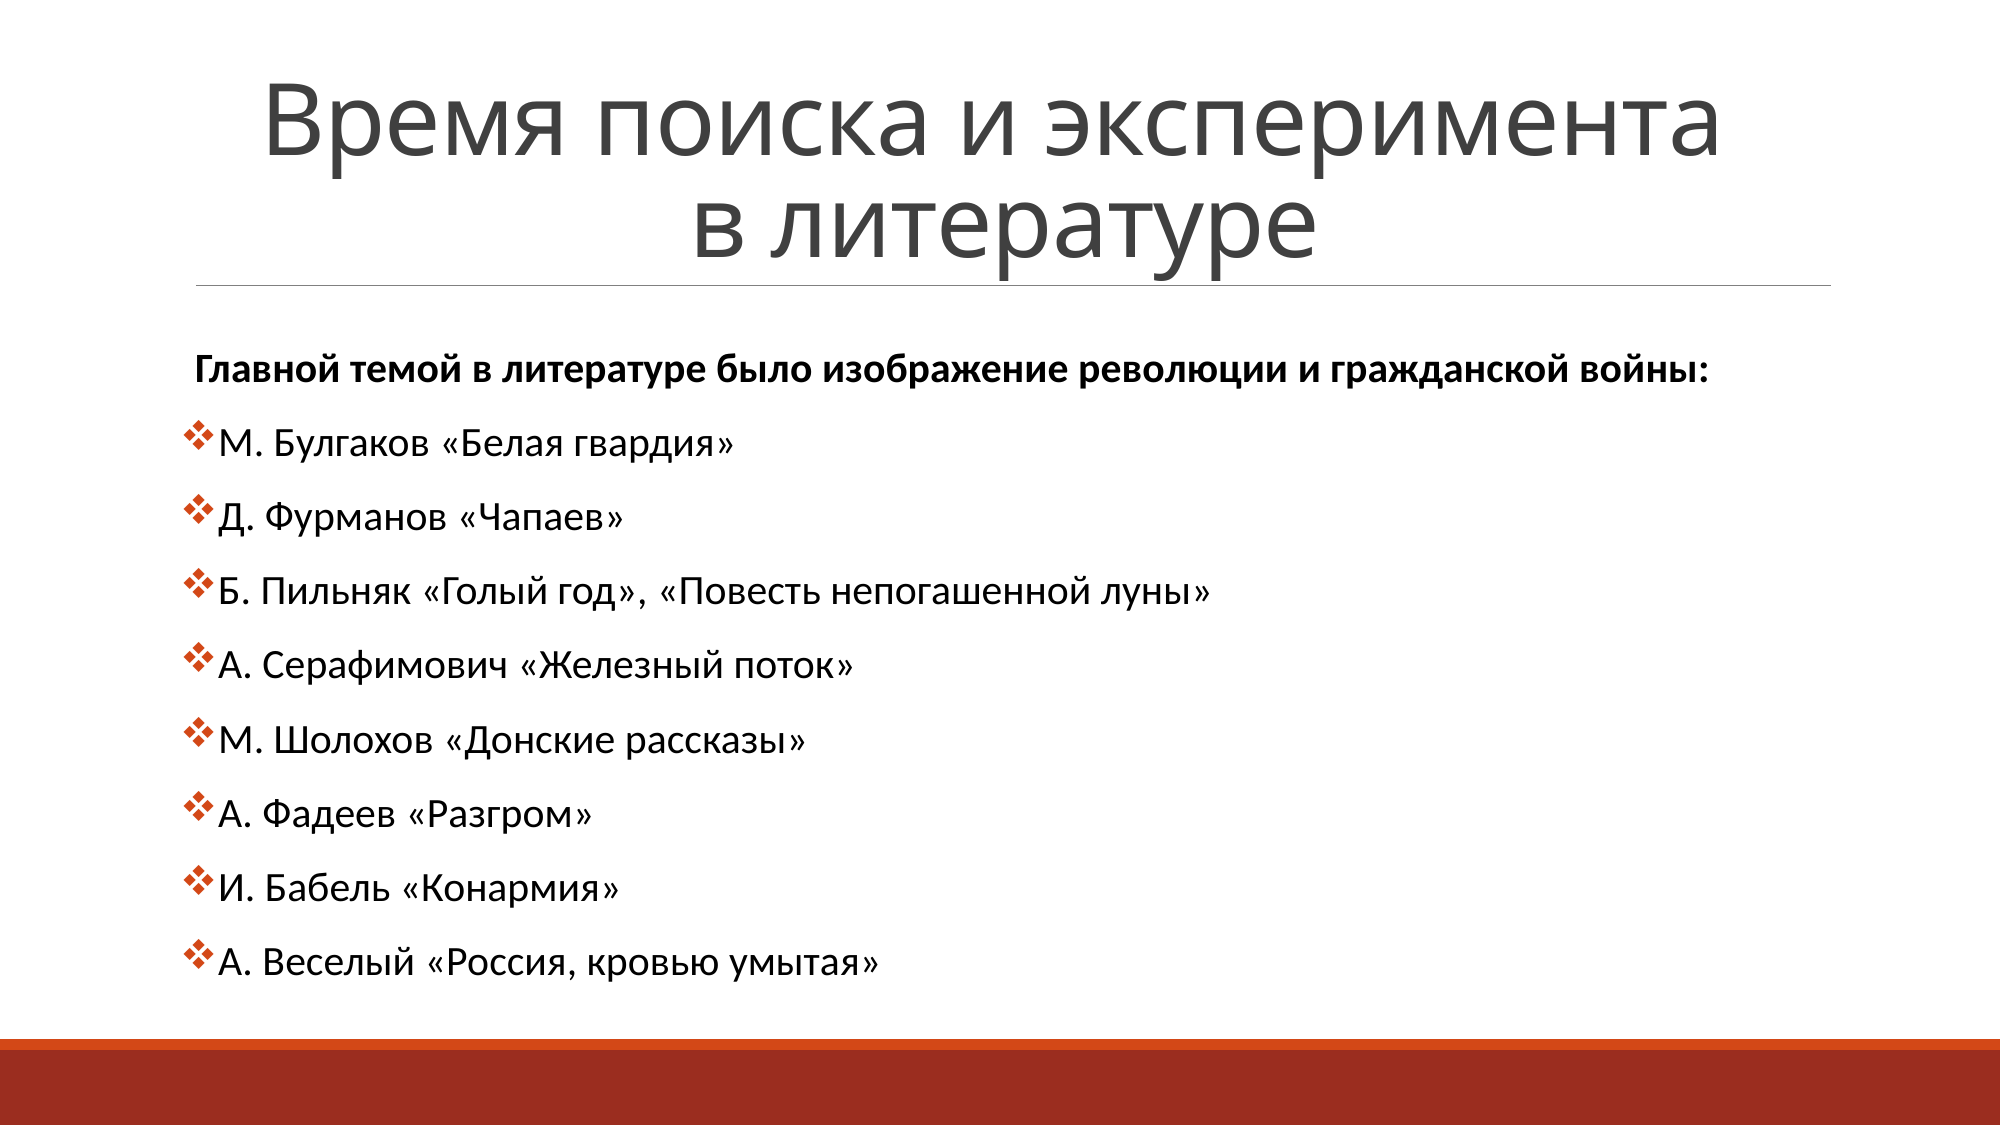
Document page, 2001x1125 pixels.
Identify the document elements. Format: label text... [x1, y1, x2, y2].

list Главной темой в литературе было изображение революции и гражданской войны: М. Булгаков «Белая гвардия» Д. Фурманов «Чапаев» Б. Пильняк «Голый год», «Повесть непогашенной луны» А. Серафимович «Железный поток» М. Шолохов «Донские рассказы» А. Фадеев «Разгром» И. Бабель «Конармия» А. Веселый «Россия, кровью умытая» [180, 338, 1830, 999]
title Время поиска и эксперимента в литературе [180, 47, 1830, 285]
